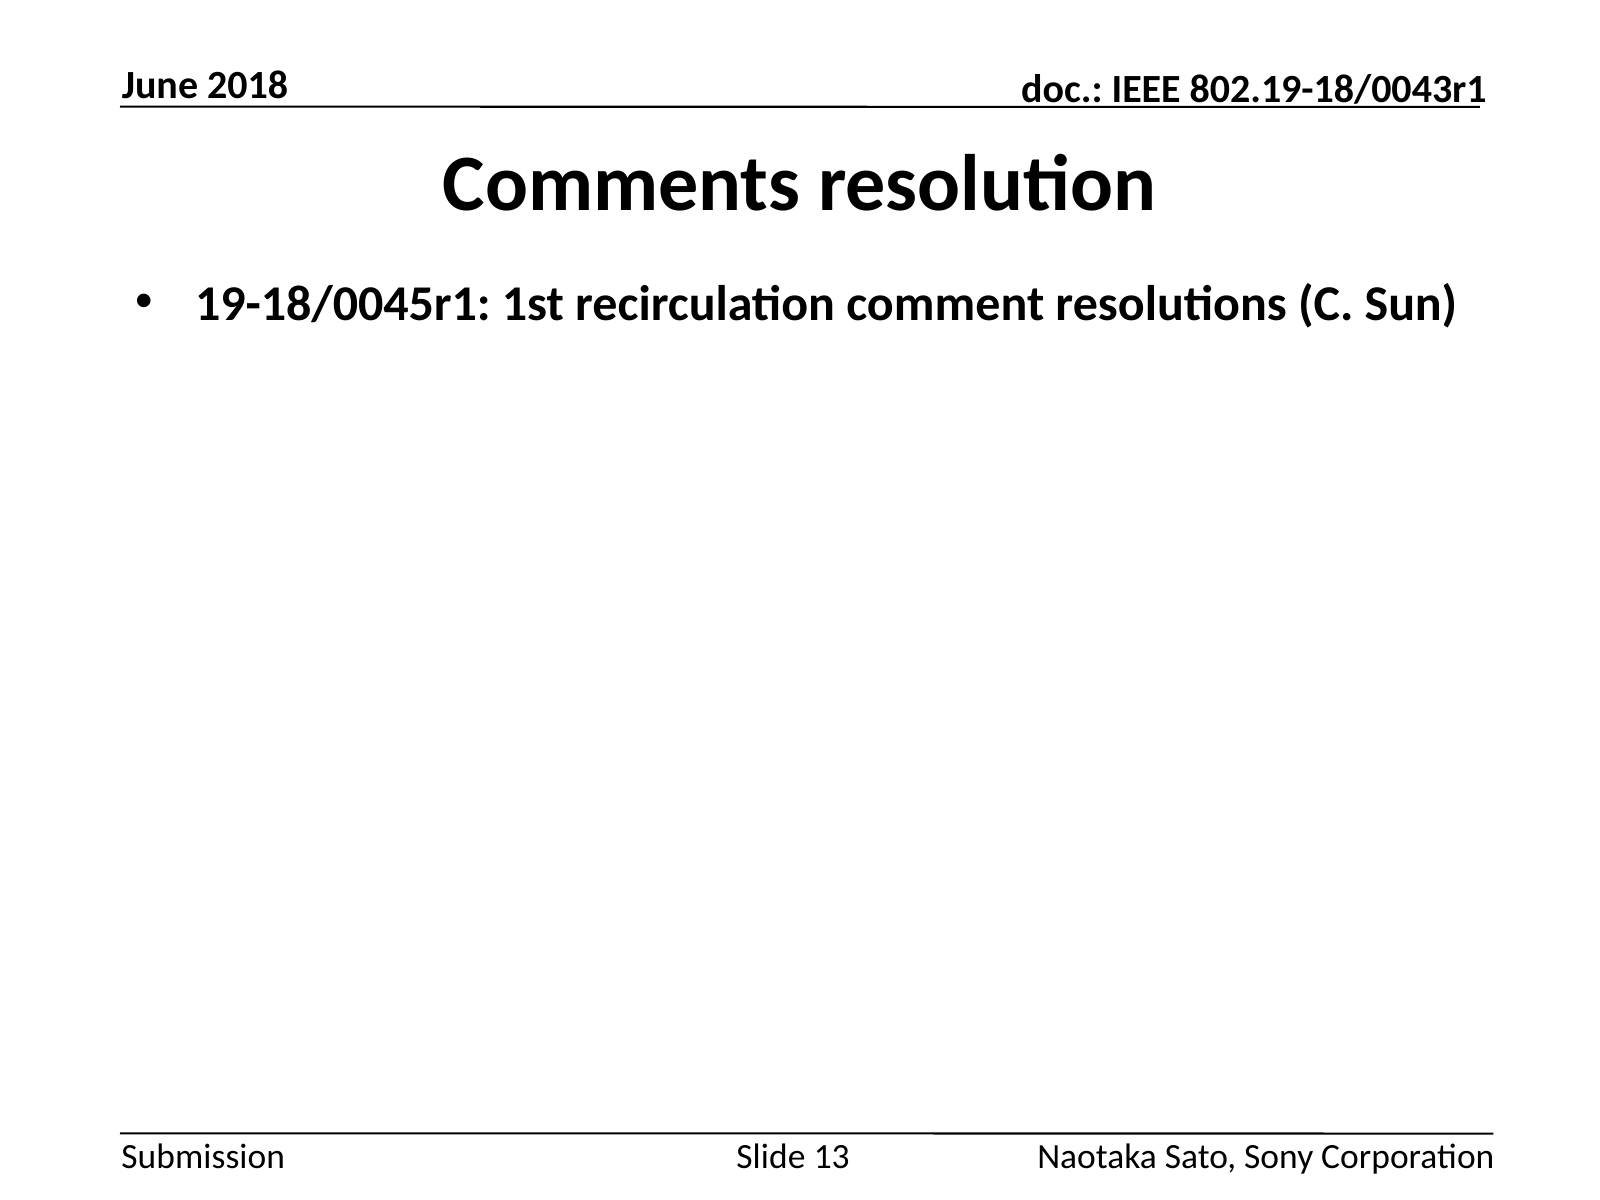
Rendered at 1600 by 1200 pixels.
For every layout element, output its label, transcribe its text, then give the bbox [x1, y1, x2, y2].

title Comments resolution [119, 119, 1480, 238]
list 19-18/0045r1: 1st recirculation comment resolutions (C. Sun) [119, 262, 1480, 1126]
slide_number Slide 13 [733, 1132, 854, 1197]
footer Naotaka Sato, Sony Corporation [937, 1132, 1495, 1174]
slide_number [121, 58, 451, 107]
